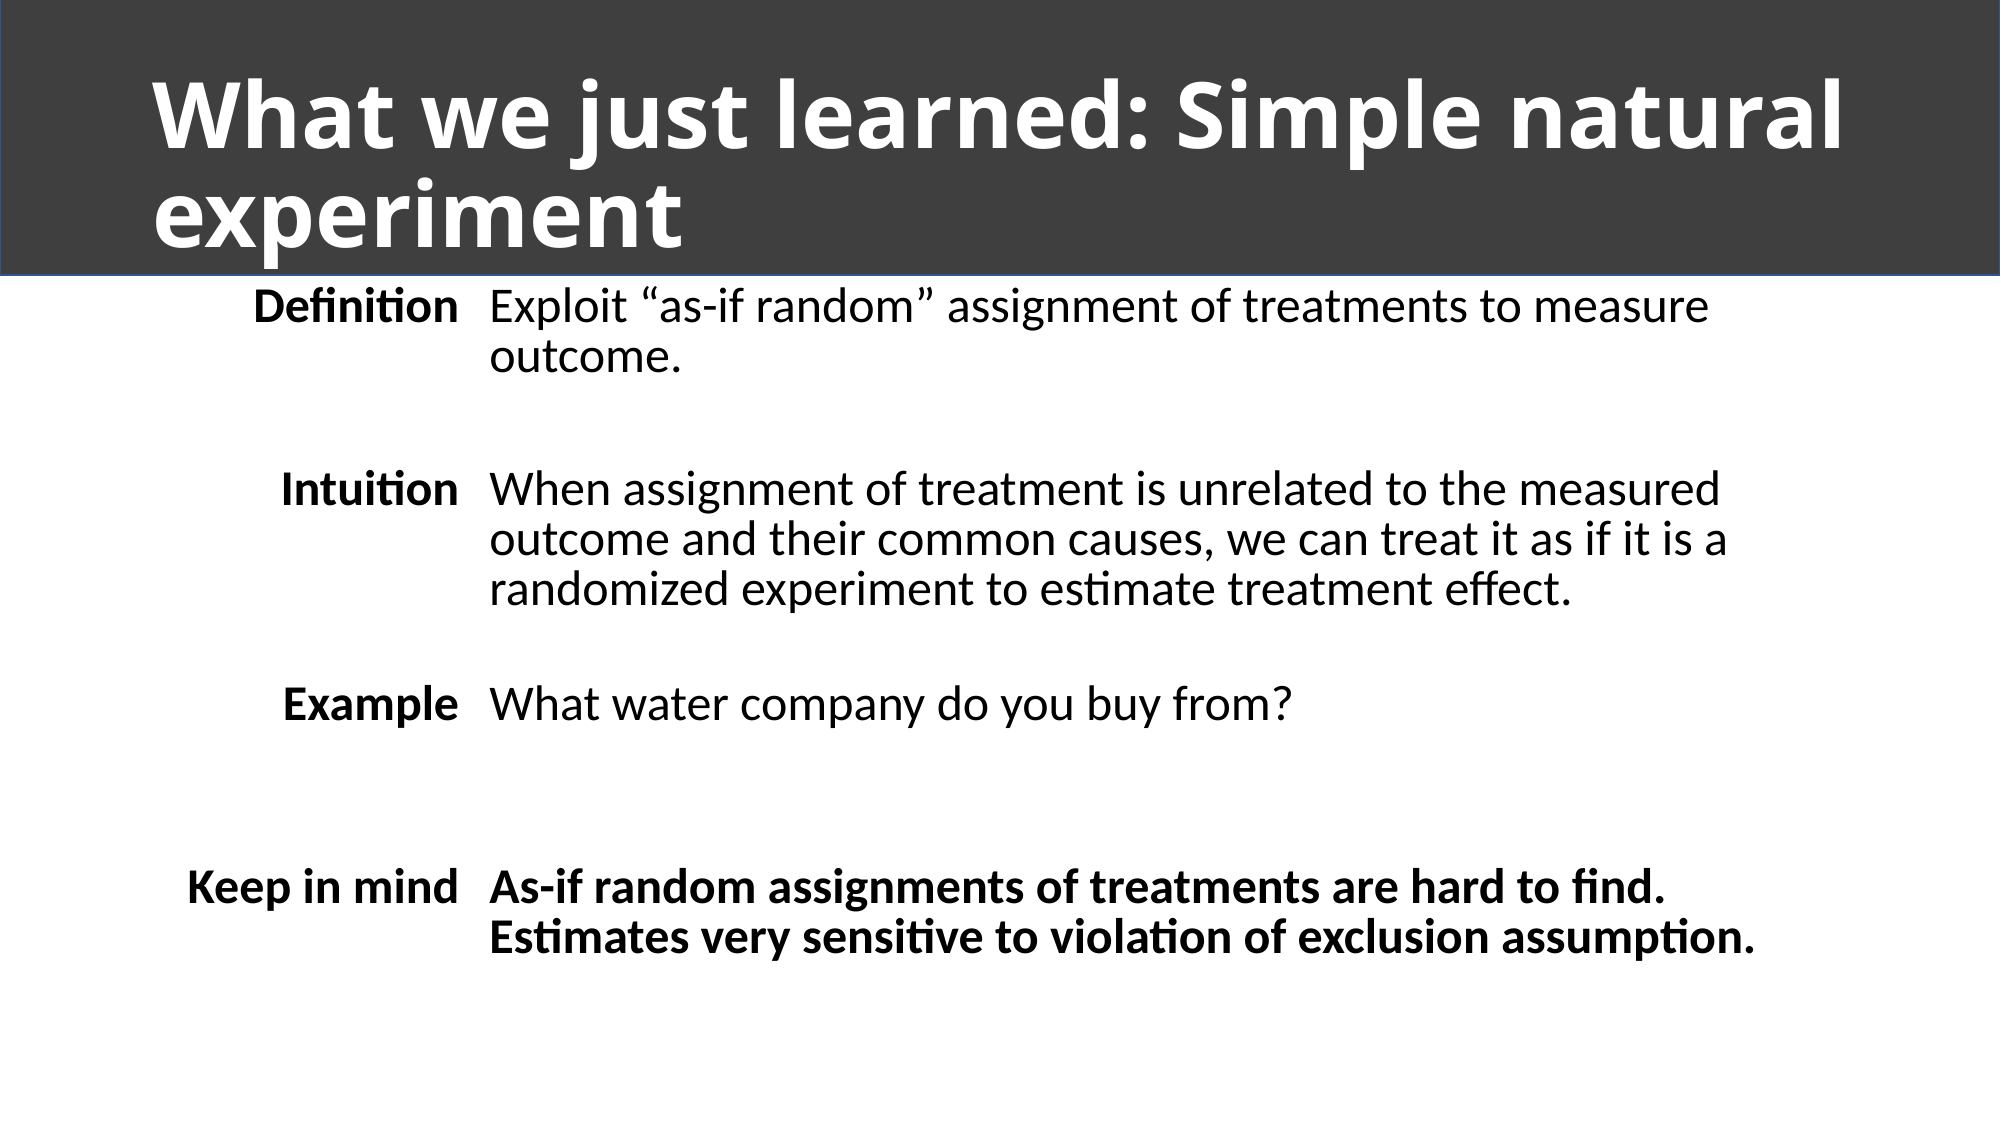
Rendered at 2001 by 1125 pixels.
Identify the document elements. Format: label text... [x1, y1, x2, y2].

table_cell Intuition [137, 461, 474, 676]
text_box [0, 0, 2000, 276]
table_cell Keep in mind [137, 859, 474, 1042]
table_header Exploit “as-if random” assignment of treatments to measure outcome. [474, 277, 1862, 461]
table_cell As-if random assignments of treatments are hard to find. Estimates very sensitive to violation of exclusion assumption. [474, 859, 1862, 1042]
table_cell When assignment of treatment is unrelated to the measured outcome and their common causes, we can treat it as if it is a randomized experiment to estimate treatment effect. [474, 461, 1862, 676]
title What we just learned: Simple natural experiment [137, 59, 1952, 278]
table_cell What water company do you buy from? [474, 676, 1862, 859]
table_cell Example [137, 676, 474, 859]
table_header Definition [137, 277, 474, 461]
